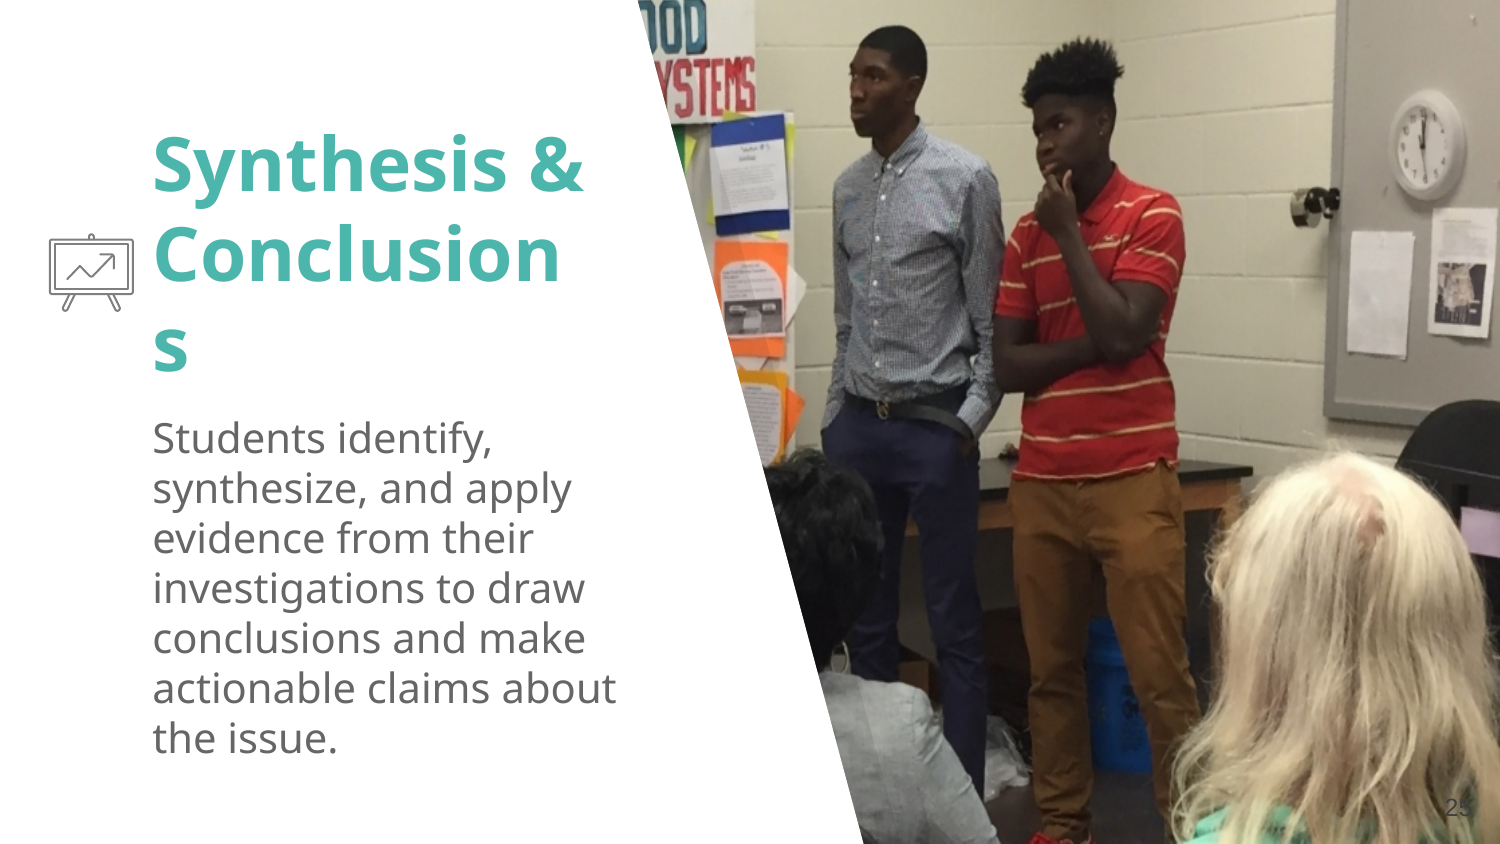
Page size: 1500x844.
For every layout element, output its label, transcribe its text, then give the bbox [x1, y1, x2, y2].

title Synthesis & Conclusions [137, 321, 613, 396]
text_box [49, 234, 134, 312]
picture [638, 0, 1500, 844]
list Students identify, synthesize, and apply evidence from their investigations to draw conclusions and make actionable claims about the issue. [137, 396, 654, 767]
slide_number 25 [1425, 784, 1488, 830]
